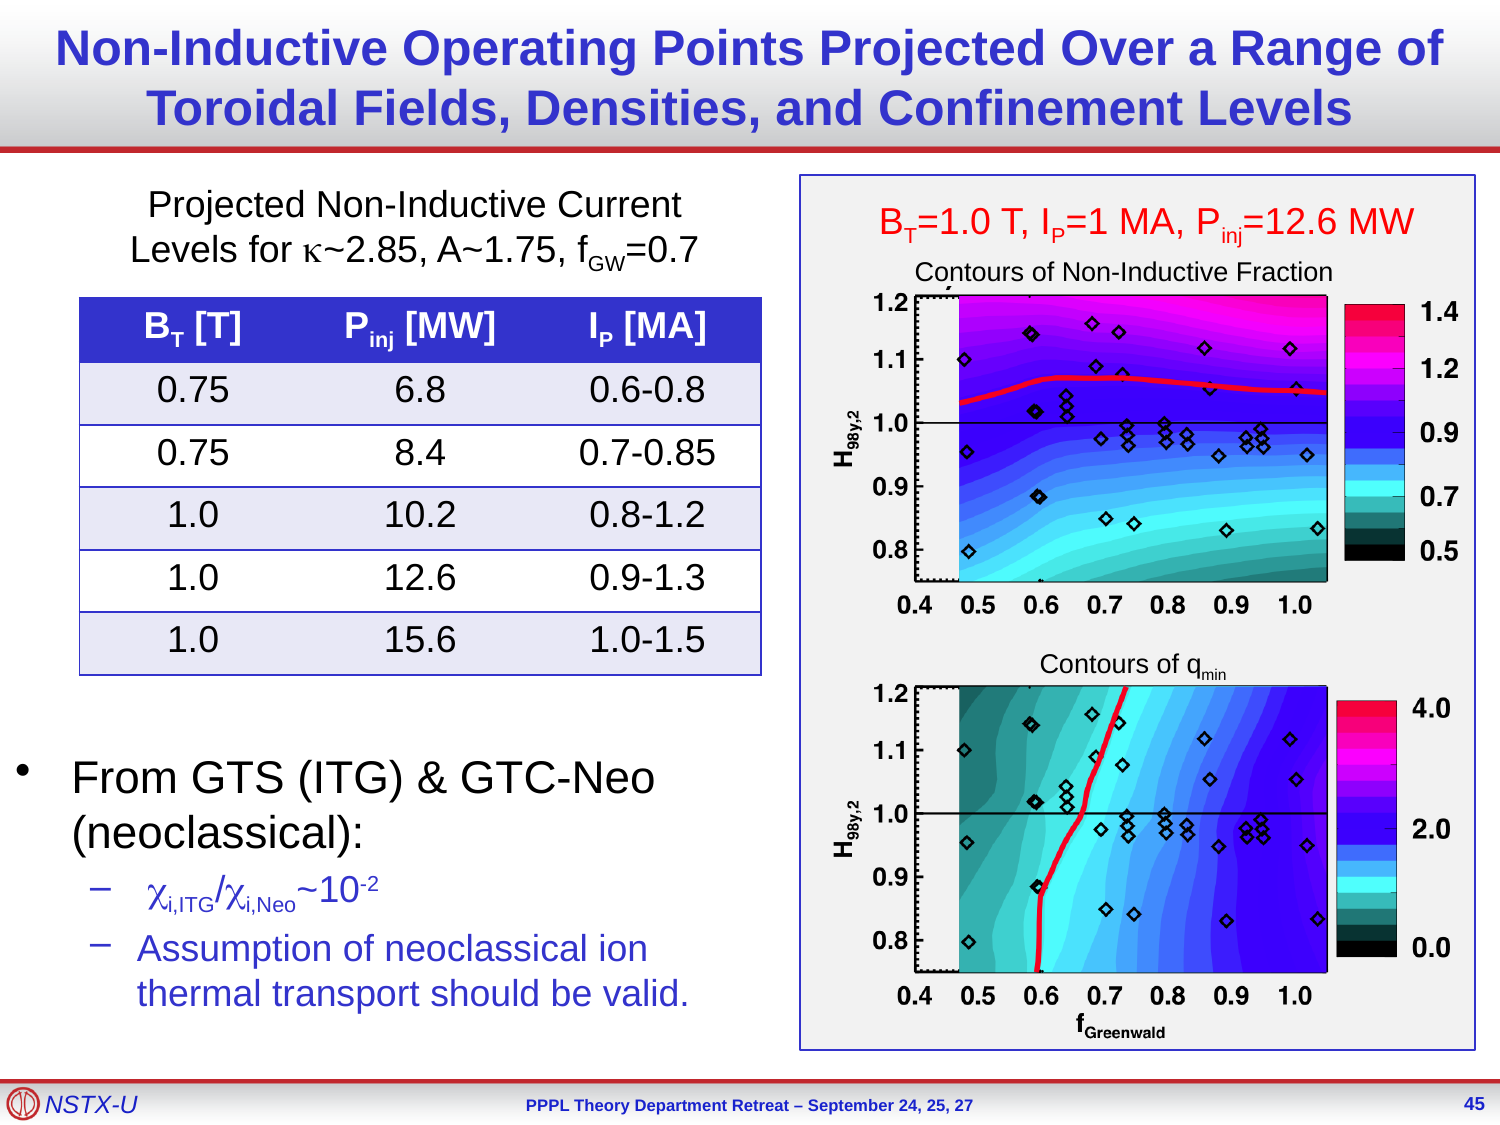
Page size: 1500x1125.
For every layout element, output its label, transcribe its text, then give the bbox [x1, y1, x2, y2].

table_cell 6.8 [307, 363, 534, 424]
table_cell 0.8-1.2 [534, 488, 760, 549]
text_box Contours of Non-Inductive Fraction [901, 248, 1347, 288]
table_cell 8.4 [307, 426, 534, 486]
text_box Contours of qmin [1026, 639, 1241, 682]
table_header Pinj [MW] [307, 299, 534, 361]
table_cell 12.6 [307, 551, 534, 611]
picture [812, 683, 1467, 1059]
table_cell 0.7-0.85 [534, 426, 760, 486]
table_header BT [T] [80, 299, 307, 361]
table_cell 1.0 [80, 551, 307, 611]
table_cell 1.0 [80, 488, 307, 549]
table_cell 0.75 [80, 363, 307, 424]
picture [1337, 287, 1475, 585]
title Non-Inductive Operating Points Projected Over a Range of Toroidal Fields, Densities, and Confinement Levels [0, 0, 1500, 151]
table_cell 1.0-1.5 [534, 613, 760, 674]
table_cell 1.0 [80, 613, 307, 674]
text_box Projected Non-Inductive Current Levels for k~2.85, A~1.75, fGW=0.7 [102, 173, 728, 283]
picture [773, 1079, 1500, 1125]
table_cell 15.6 [307, 613, 534, 674]
table_header IP [MA] [534, 299, 760, 361]
table_cell 0.6-0.8 [534, 363, 760, 424]
table_cell 0.9-1.3 [534, 551, 760, 611]
table_cell 10.2 [307, 488, 534, 549]
text_box BT=1.0 T, IP=1 MA, Pinj=12.6 MW [863, 189, 1430, 256]
text_box [799, 175, 1475, 1051]
table_cell 0.75 [80, 426, 307, 486]
picture [812, 286, 1330, 629]
list From GTS (ITG) & GTC-Neo (neoclassical): ci,ITG/ci,Neo~10-2 Assumption of neoclassical ion thermal transport should be valid. [0, 740, 773, 1125]
